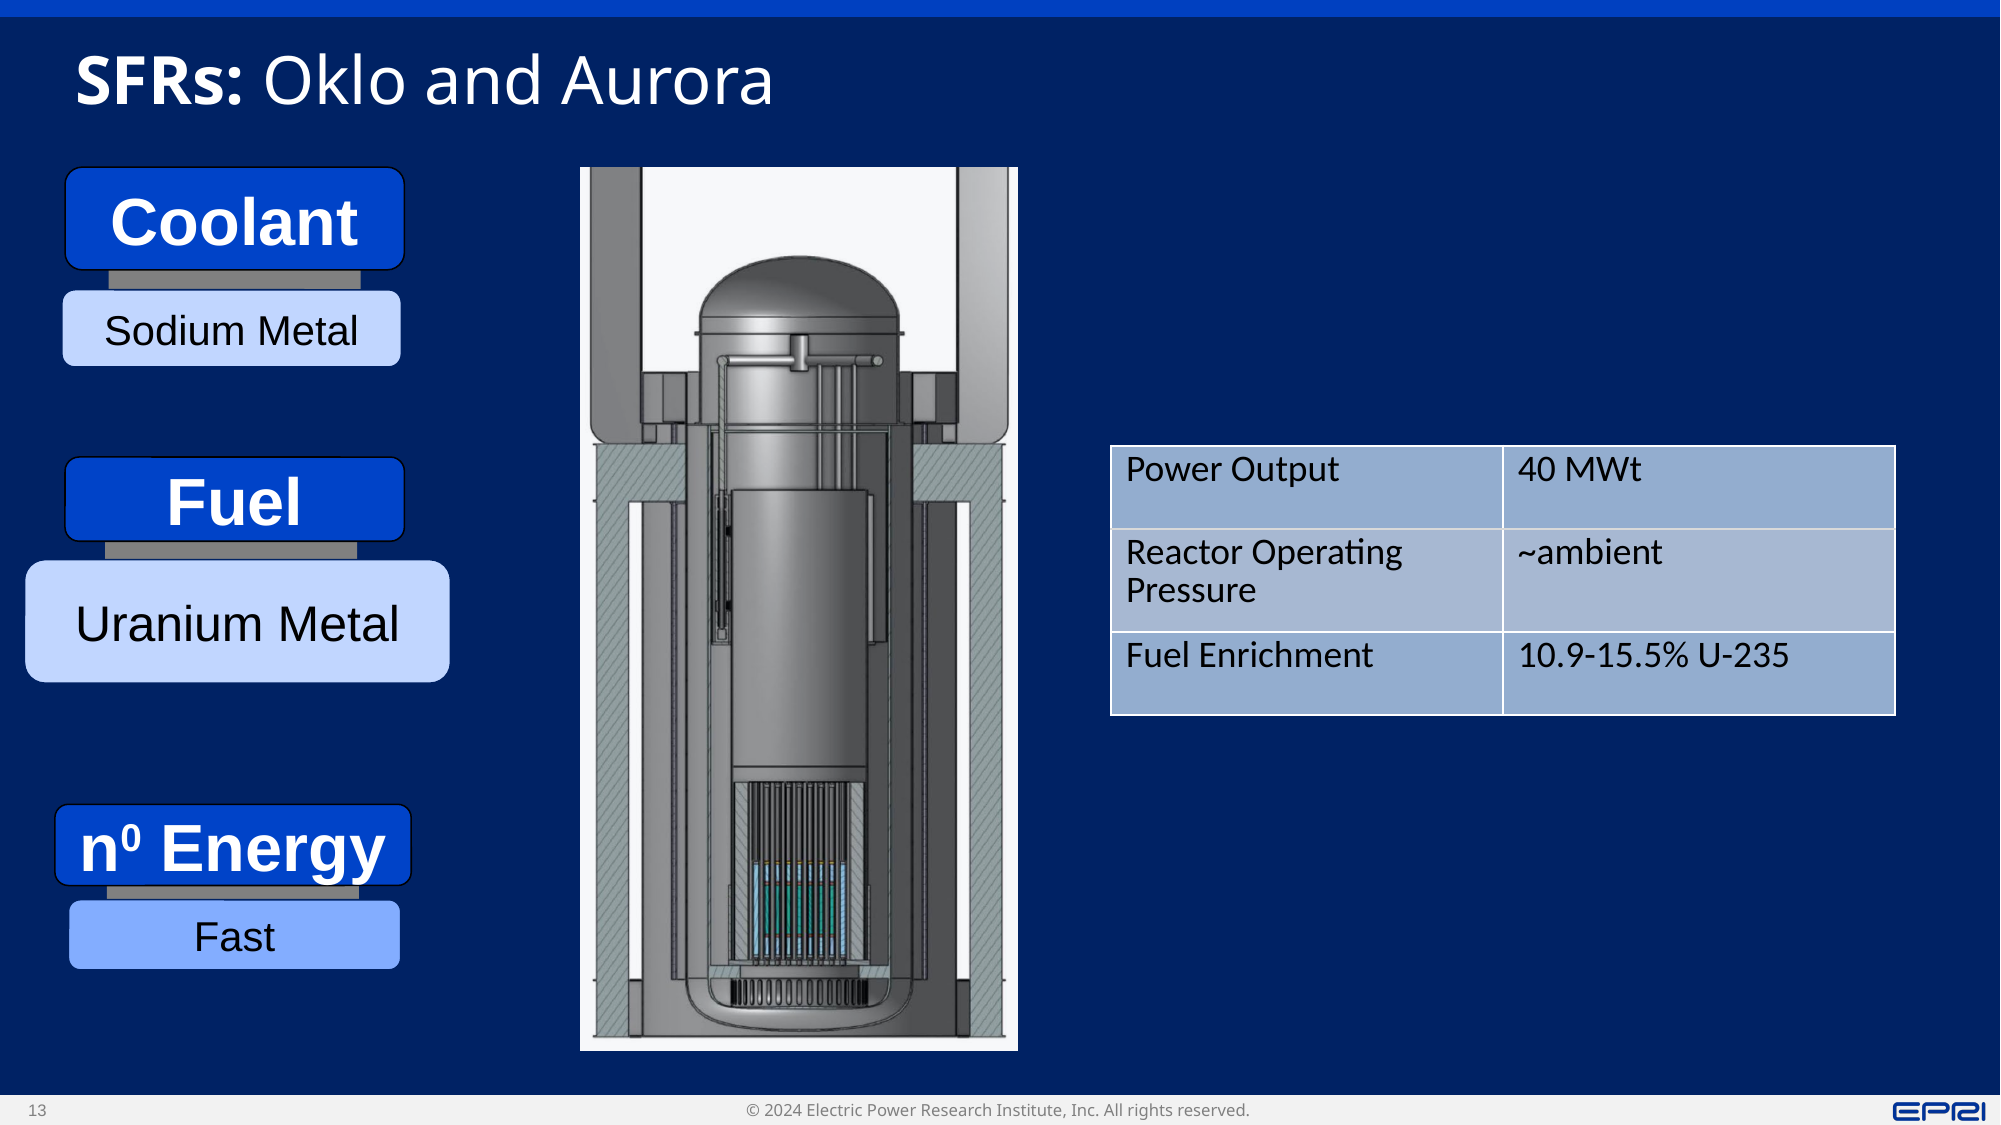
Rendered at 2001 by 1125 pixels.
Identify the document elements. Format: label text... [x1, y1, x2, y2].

text_box [105, 542, 358, 559]
text_box Fast [68, 899, 401, 970]
table_cell Fuel Enrichment [1112, 633, 1502, 714]
text_box [106, 886, 359, 899]
text_box [108, 270, 361, 289]
text_box Fuel [64, 456, 405, 542]
picture [580, 167, 1018, 1051]
text_box n0 Energy [54, 804, 412, 886]
text_box Uranium Metal [24, 559, 451, 684]
table_cell ~ambient [1504, 530, 1894, 631]
text_box Sodium Metal [61, 289, 402, 367]
picture [1892, 1102, 1986, 1121]
table_header 40 MWt [1504, 447, 1894, 528]
table_cell 10.9-15.5% U-235 [1504, 633, 1894, 714]
text_box Coolant [65, 167, 405, 270]
table_cell Reactor Operating Pressure [1112, 530, 1502, 631]
table_header Power Output [1112, 447, 1502, 528]
title SFRs: Oklo and Aurora [59, 29, 1936, 151]
